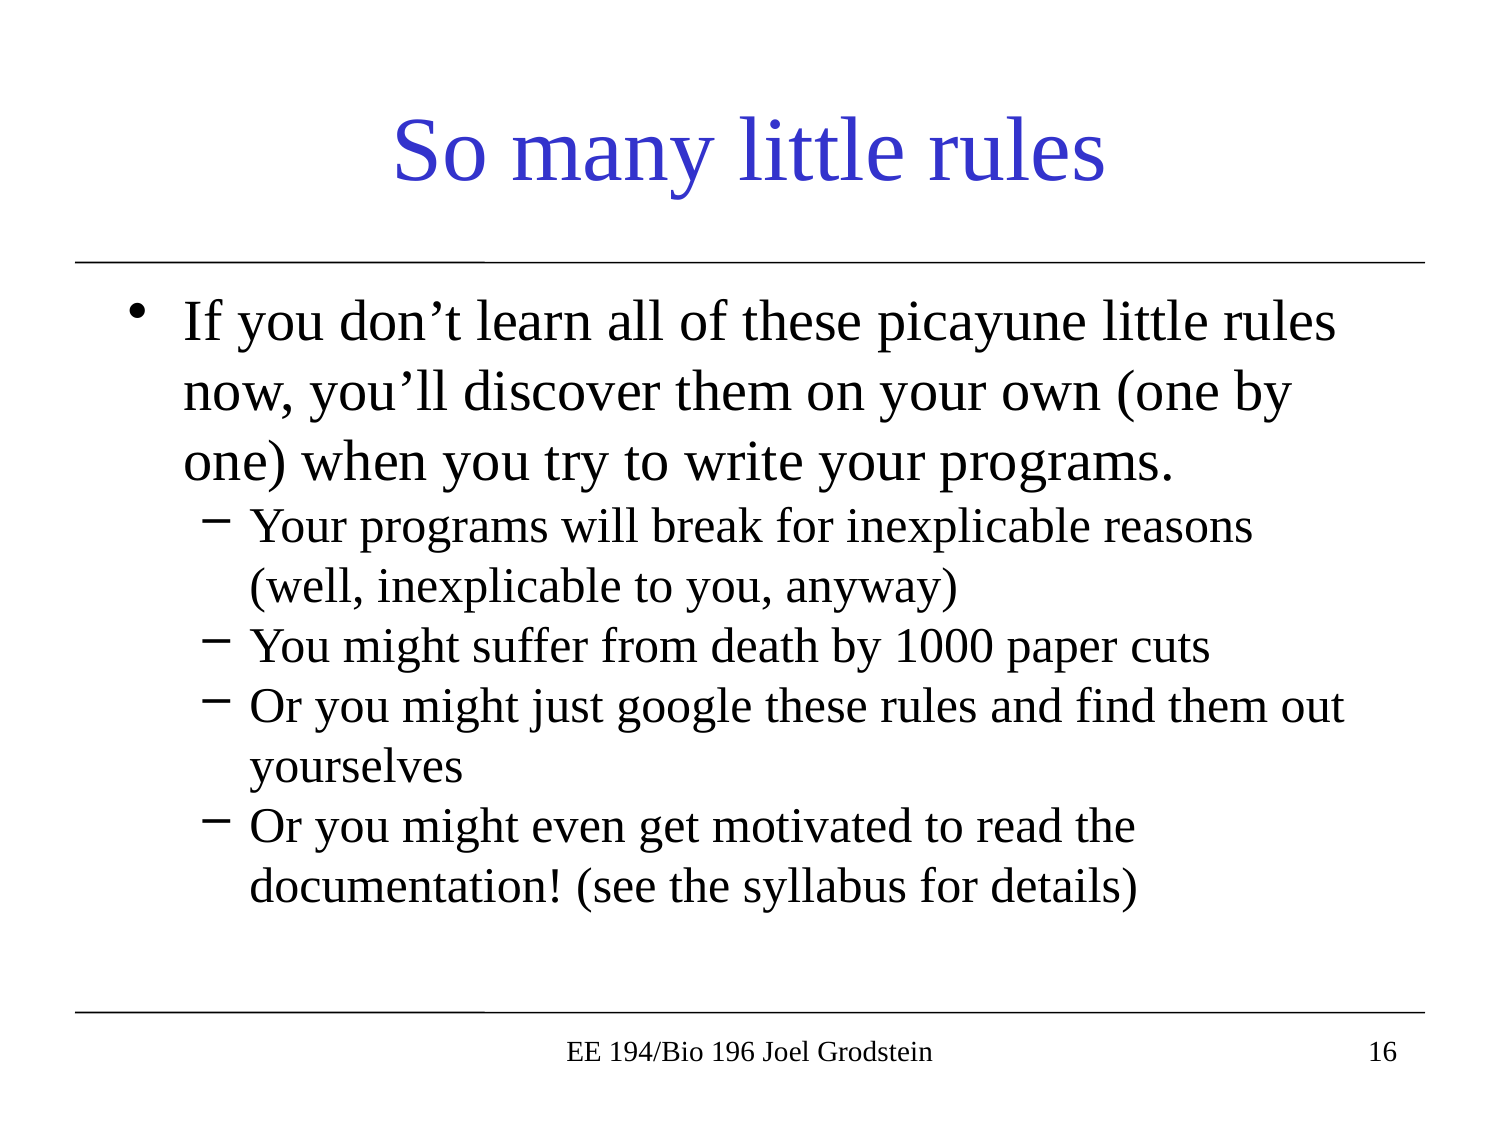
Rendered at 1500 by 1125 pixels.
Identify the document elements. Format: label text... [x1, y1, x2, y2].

title So many little rules [112, 50, 1388, 238]
list If you don’t learn all of these picayune little rules now, you’ll discover them on your own (one by one) when you try to write your programs. Your programs will break for inexplicable reasons (well, inexplicable to you, anyway) You might suffer from death by 1000 paper cuts Or you might just google these rules and find them out yourselves Or you might even get motivated to read the documentation! (see the syllabus for details) [112, 275, 1388, 1000]
footer EE 194/Bio 196 Joel Grodstein [512, 1024, 988, 1101]
